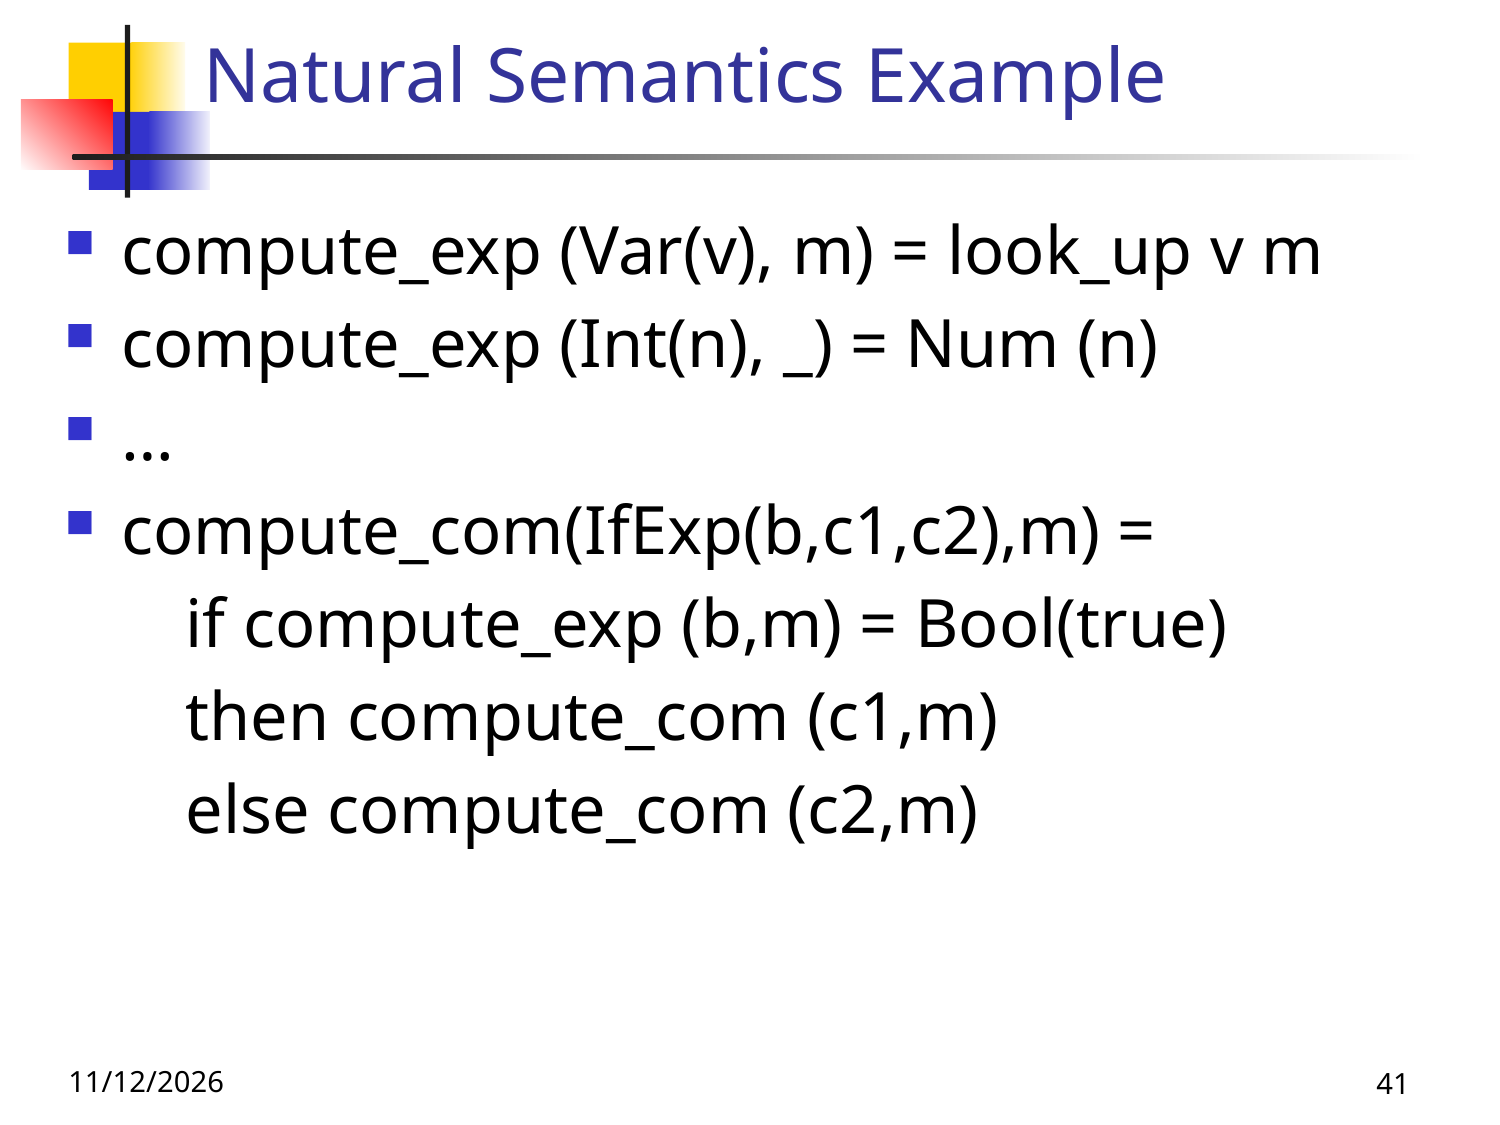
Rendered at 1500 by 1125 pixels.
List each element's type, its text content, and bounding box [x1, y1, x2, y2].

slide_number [53, 1035, 367, 1111]
title Natural Semantics Example [188, 26, 1468, 125]
slide_number 41 [1112, 1037, 1426, 1113]
list compute_exp (Var(v), m) = look_up v m compute_exp (Int(n), _) = Num (n) … compute_com(IfExp(b,c1,c2),m) = if compute_exp (b,m) = Bool(true) then compute_com (c1,m) else compute_com (c2,m) [50, 200, 1469, 1006]
